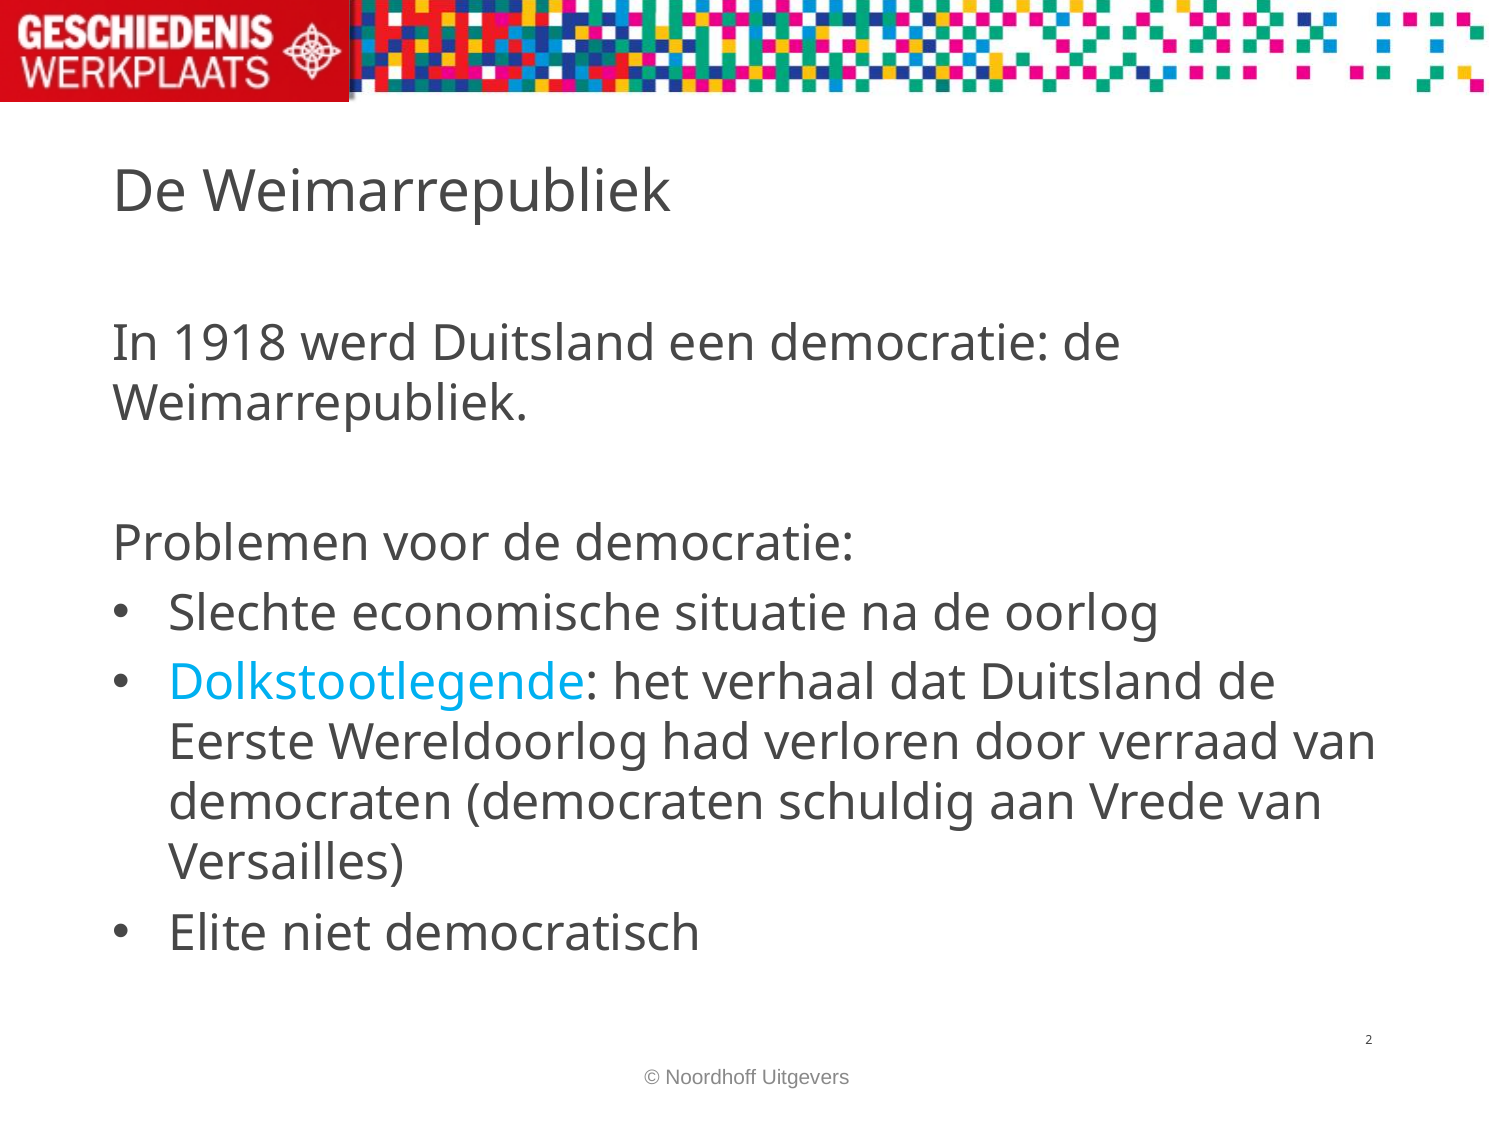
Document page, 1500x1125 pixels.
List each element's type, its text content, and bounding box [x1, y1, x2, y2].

slide_number 2 [1325, 1025, 1388, 1063]
title De Weimarrepubliek [112, 145, 1401, 256]
list In 1918 werd Duitsland een democratie: de Weimarrepubliek. Problemen voor de democratie: Slechte economische situatie na de oorlog Dolkstootlegende: het verhaal dat Duitsland de Eerste Wereldoorlog had verloren door verraad van democraten (democraten schuldig aan Vrede van Versailles) Elite niet democratisch [112, 302, 1409, 988]
picture [0, 0, 1500, 1125]
text_box © Noordhoff Uitgevers [512, 1045, 988, 1106]
